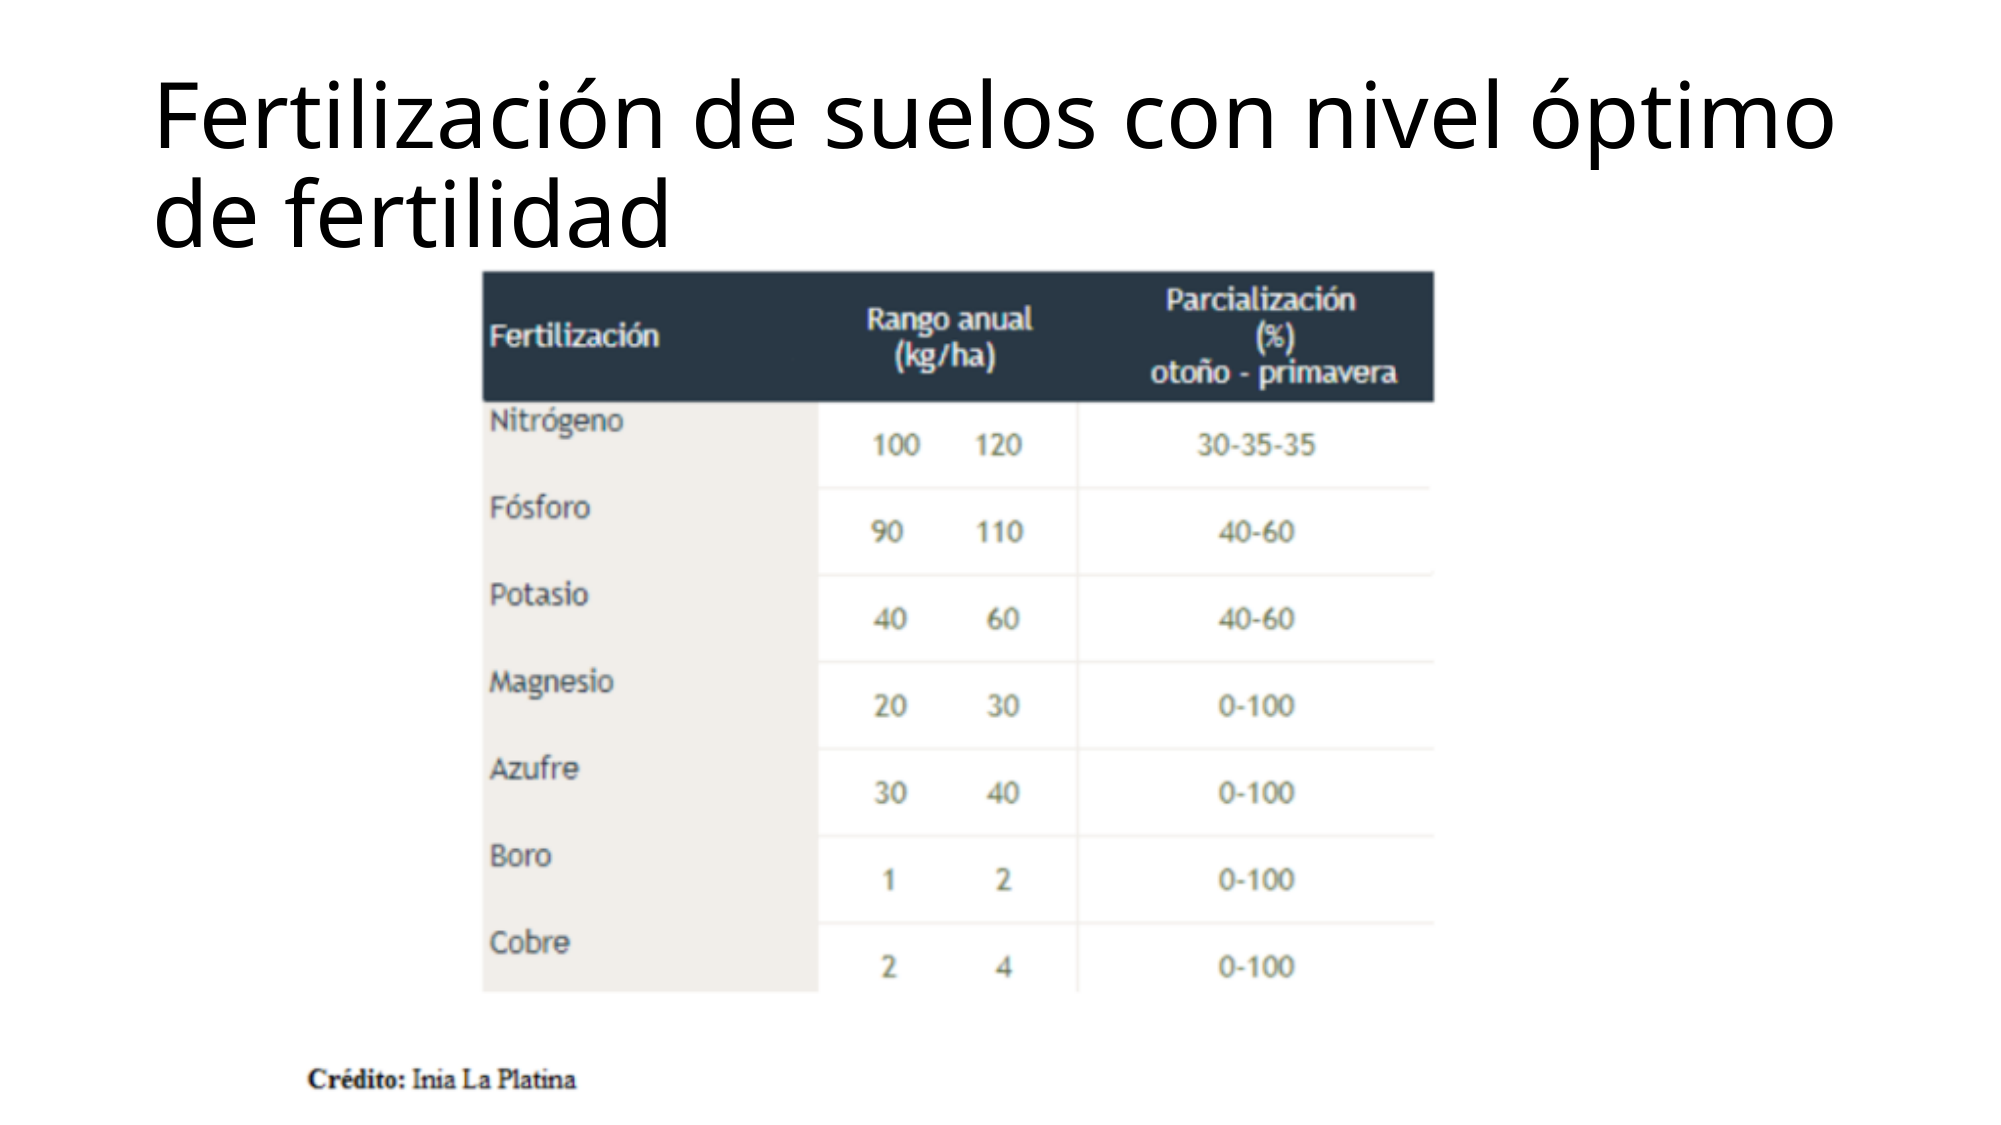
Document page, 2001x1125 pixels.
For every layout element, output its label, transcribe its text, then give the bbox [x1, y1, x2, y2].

picture [295, 253, 1451, 1099]
title Fertilización de suelos con nivel óptimo de fertilidad [137, 59, 1863, 278]
